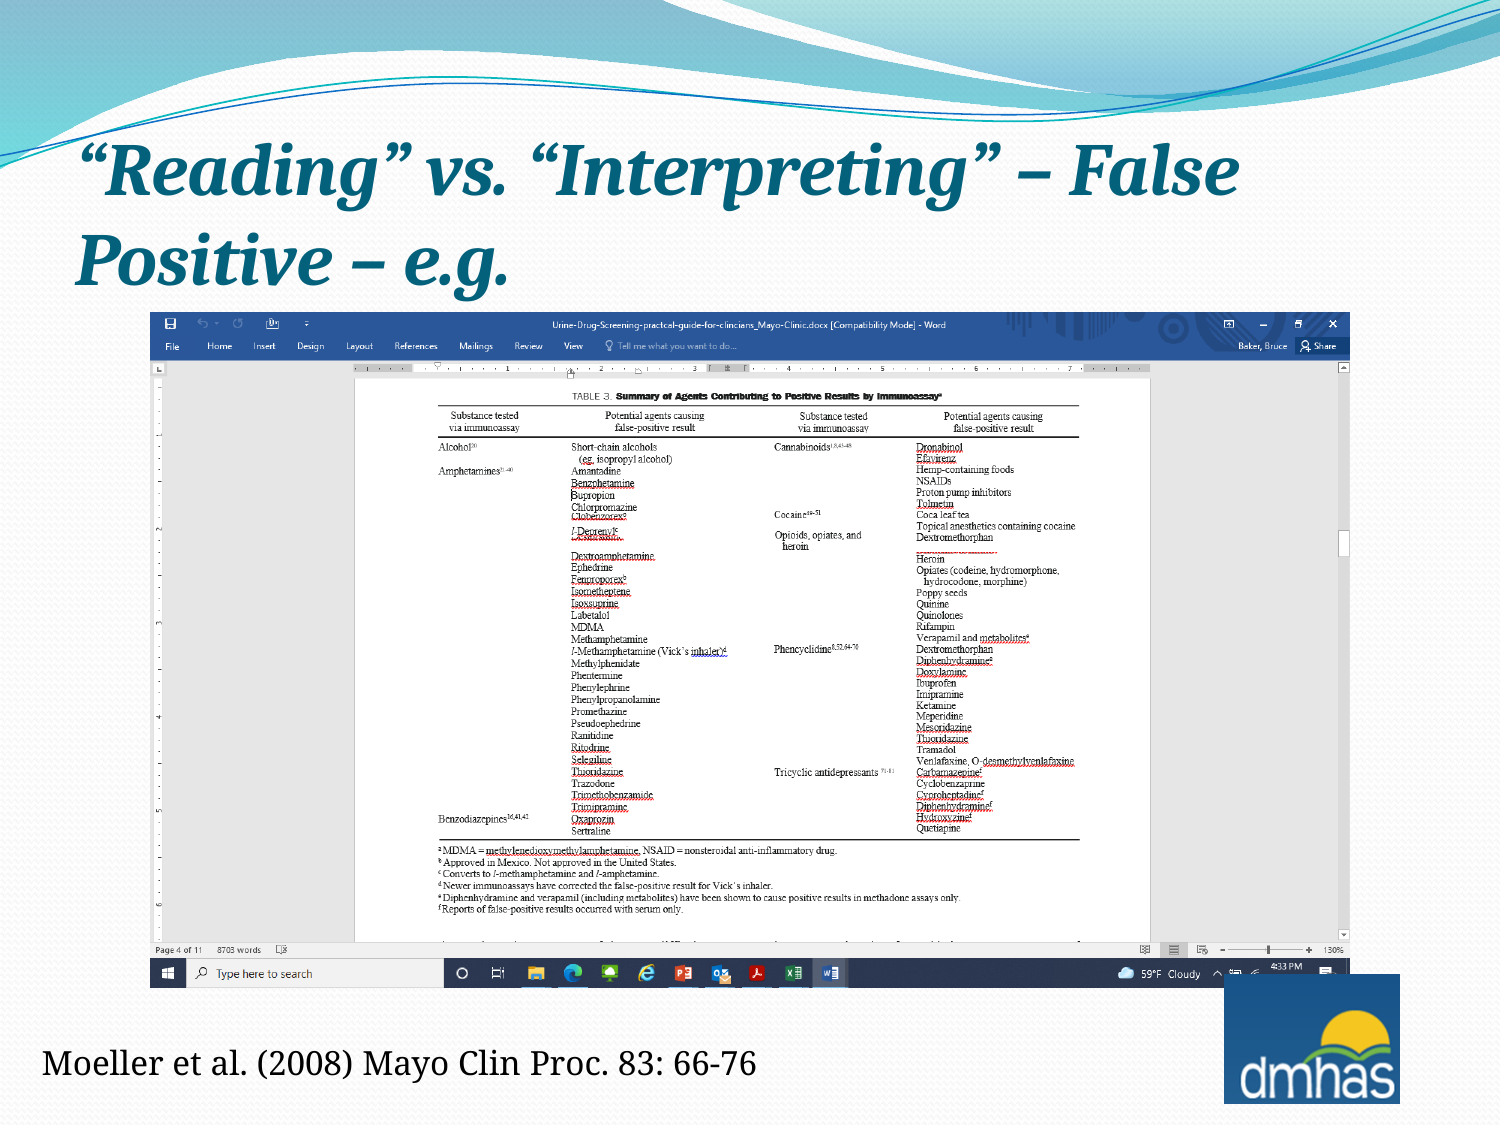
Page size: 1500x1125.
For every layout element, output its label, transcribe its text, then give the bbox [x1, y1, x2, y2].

title “Reading” vs. “Interpreting” – False Positive – e.g. [74, 121, 1426, 301]
text_box Moeller et al. (2008) Mayo Clin Proc. 83: 66-76 [26, 1034, 773, 1090]
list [149, 312, 1351, 988]
picture [1224, 974, 1401, 1105]
